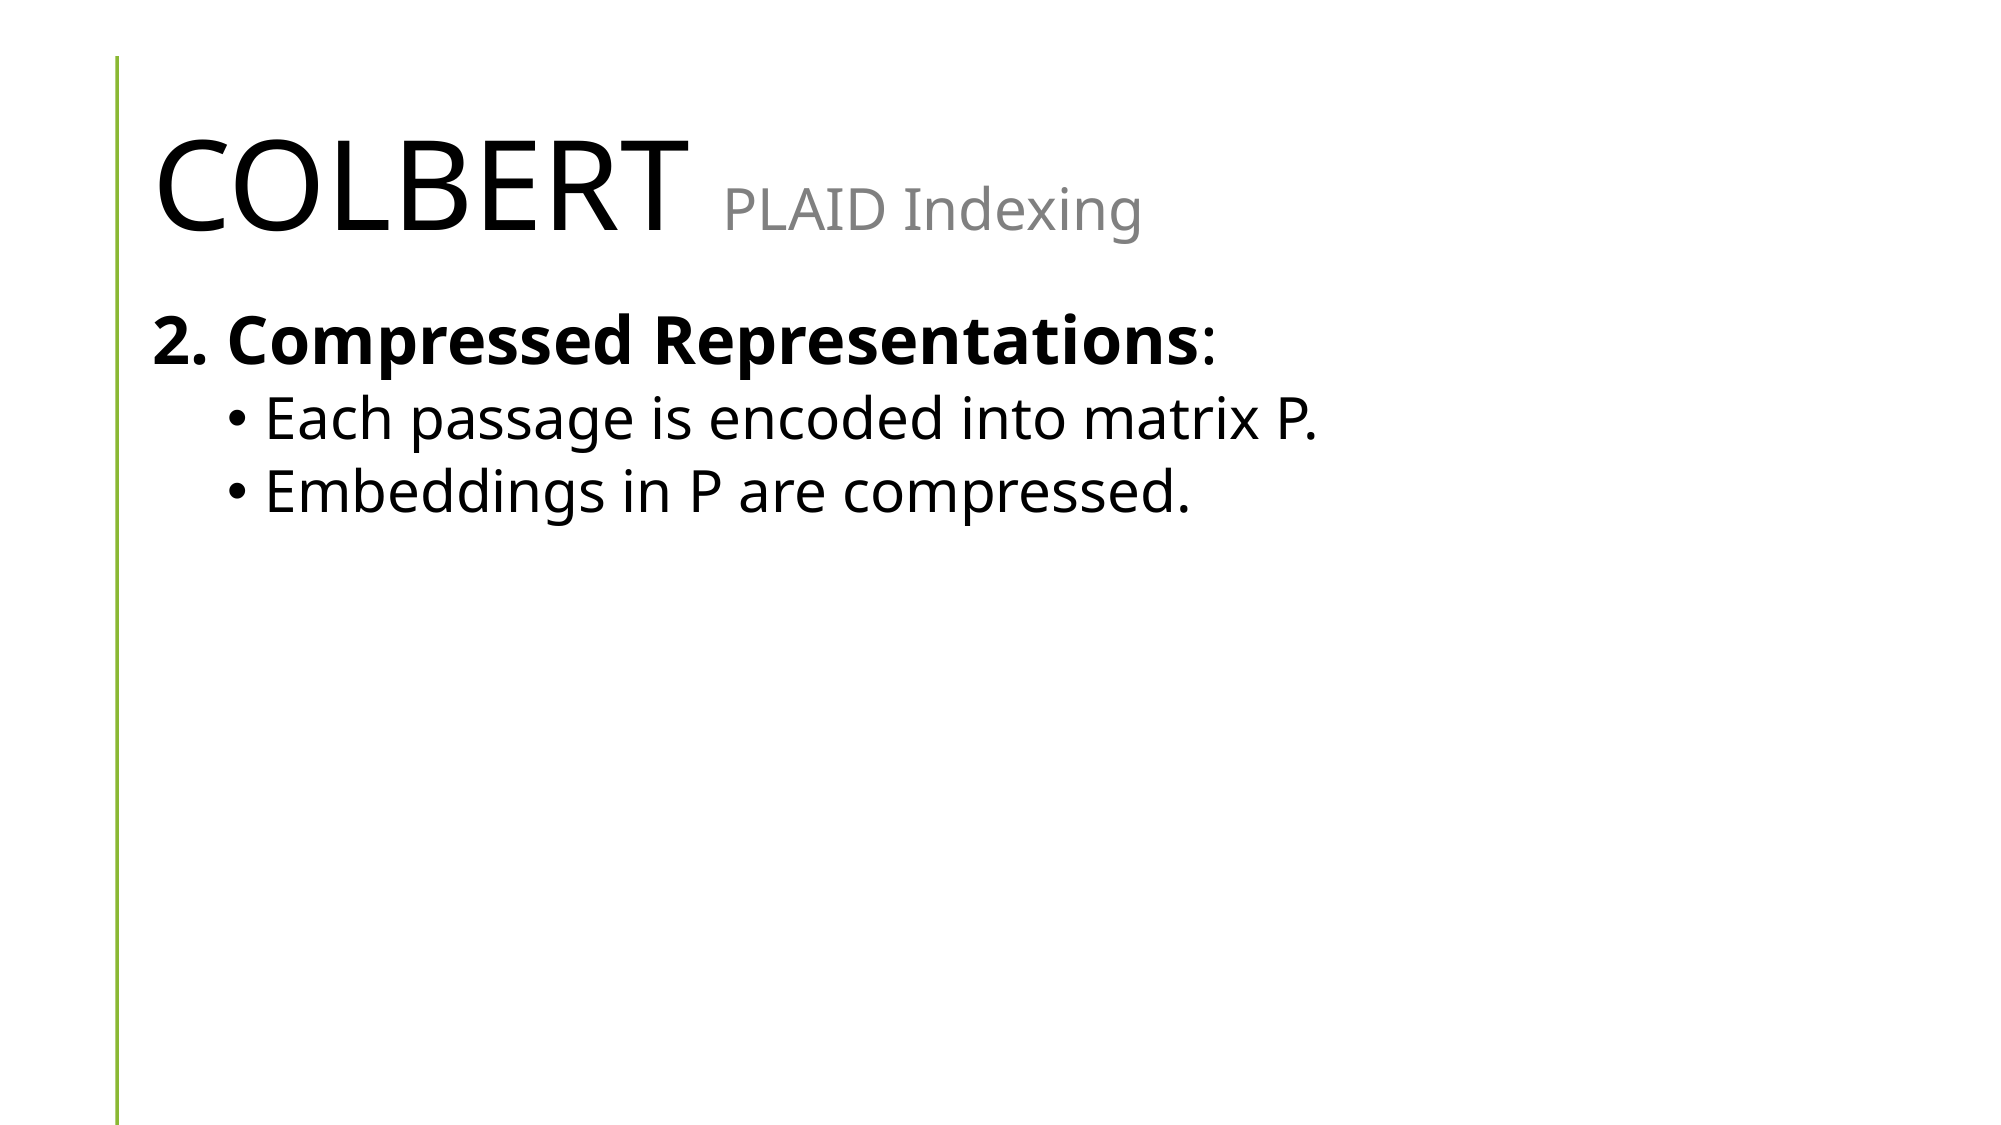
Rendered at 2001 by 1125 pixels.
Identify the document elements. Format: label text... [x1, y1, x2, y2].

title COLBERT PLAID Indexing [137, 114, 1174, 299]
list 2. Compressed Representations: Each passage is encoded into matrix P. Embeddings in P are compressed. [137, 299, 1863, 1014]
